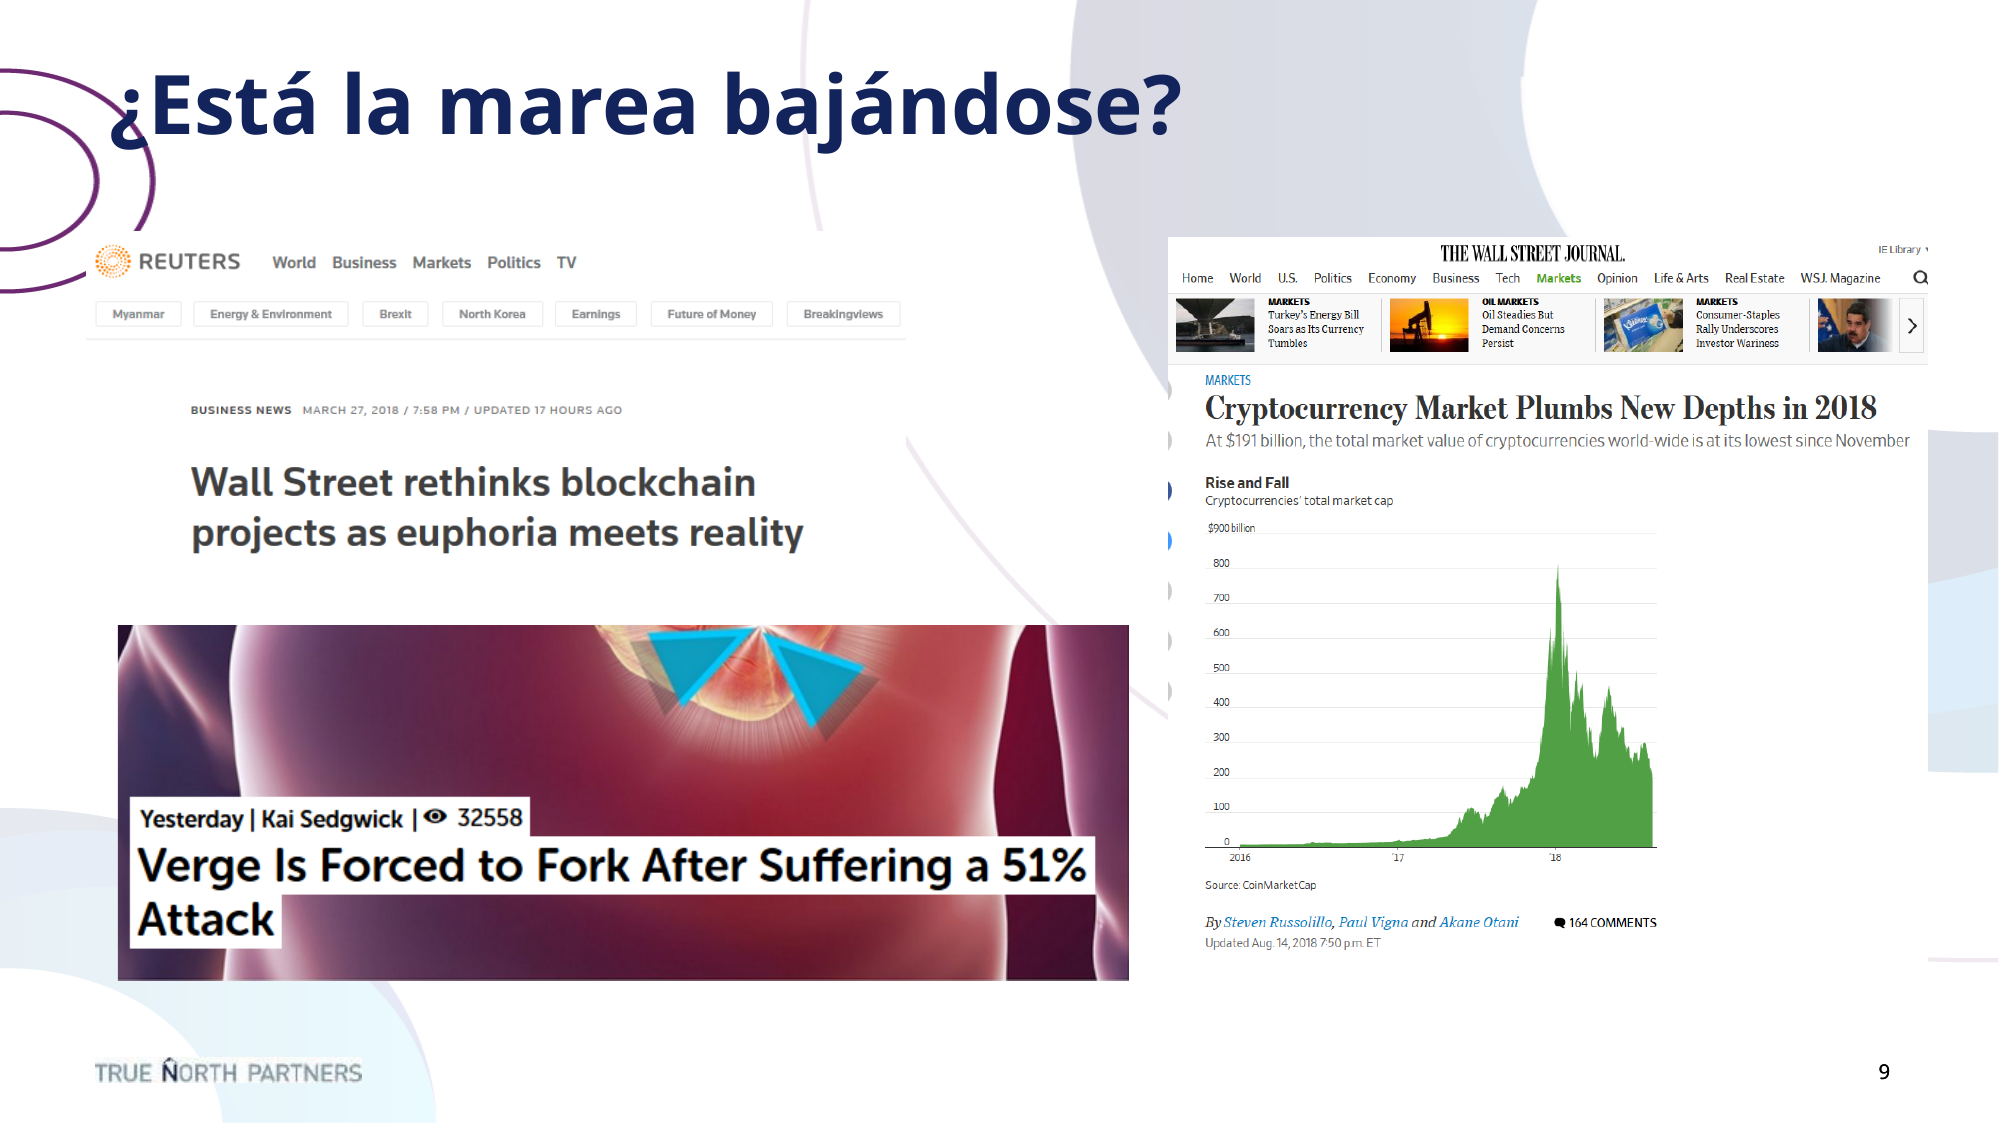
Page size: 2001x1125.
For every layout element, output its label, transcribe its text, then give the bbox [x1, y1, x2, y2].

title ¿Está la marea bajándose? [94, 45, 1906, 167]
picture [0, 0, 2001, 1125]
